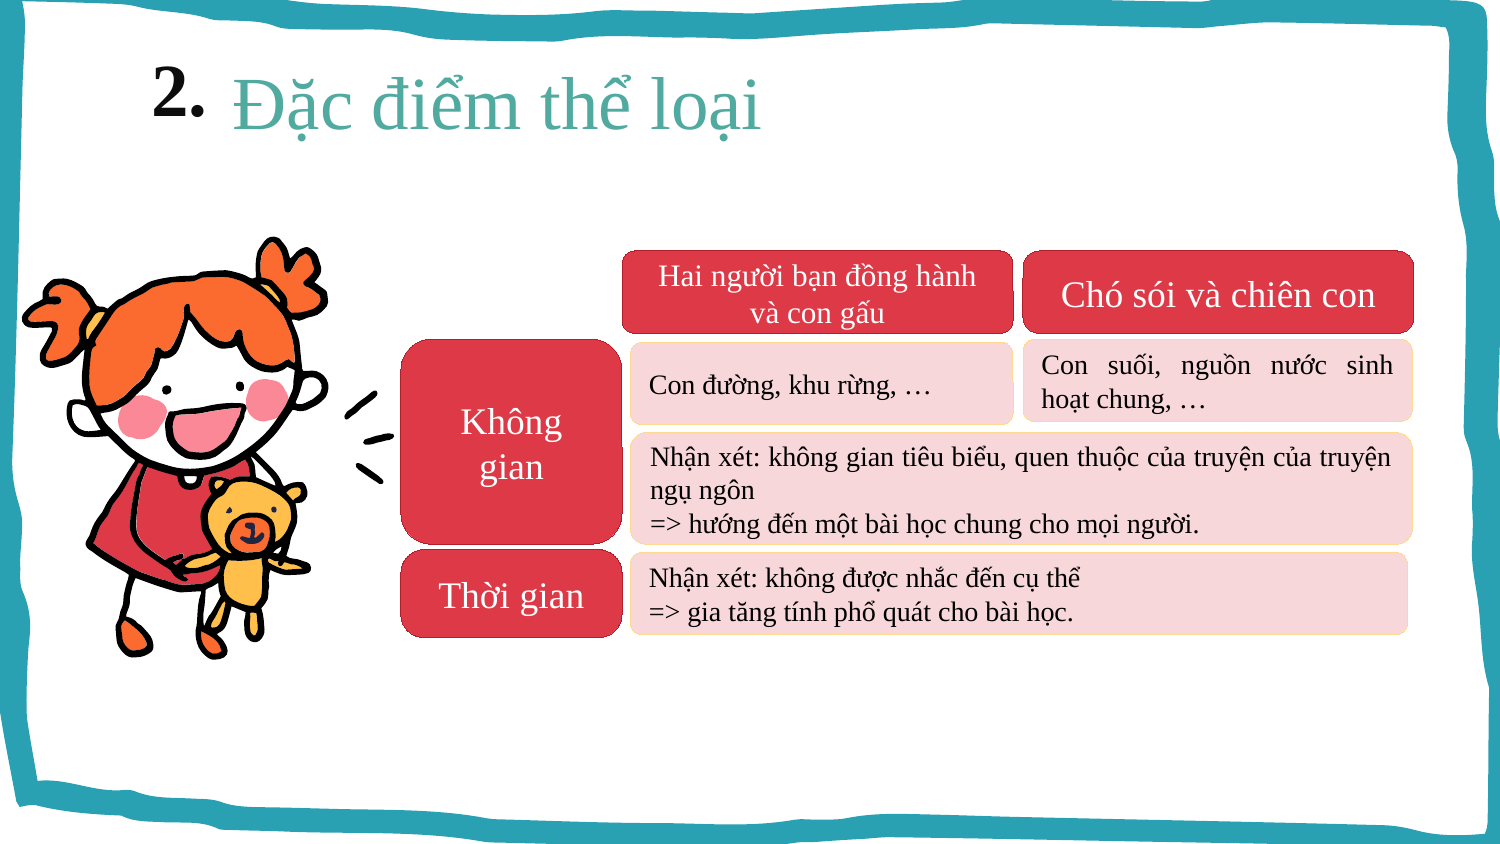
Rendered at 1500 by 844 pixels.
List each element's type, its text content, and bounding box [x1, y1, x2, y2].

text_box Hai người bạn đồng hành và con gấu [622, 250, 1014, 334]
text_box Chó sói và chiên con [1022, 250, 1414, 334]
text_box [19, 235, 427, 660]
text_box Nhận xét: không được nhắc đến cụ thể => gia tăng tính phổ quát cho bài học. [630, 552, 1408, 635]
text_box 2. [139, 36, 219, 138]
text_box Đặc điểm thể loại [232, 9, 774, 145]
text_box Không gian [431, 339, 623, 545]
text_box Con suối, nguồn nước sinh hoạt chung, … [1023, 339, 1413, 422]
text_box Thời gian [431, 549, 623, 638]
text_box Nhận xét: không gian tiêu biểu, quen thuộc của truyện của truyện ngụ ngôn => hướng đến một bài học chung cho mọi người. [630, 432, 1413, 545]
text_box Con đường, khu rừng, … [630, 342, 1014, 425]
